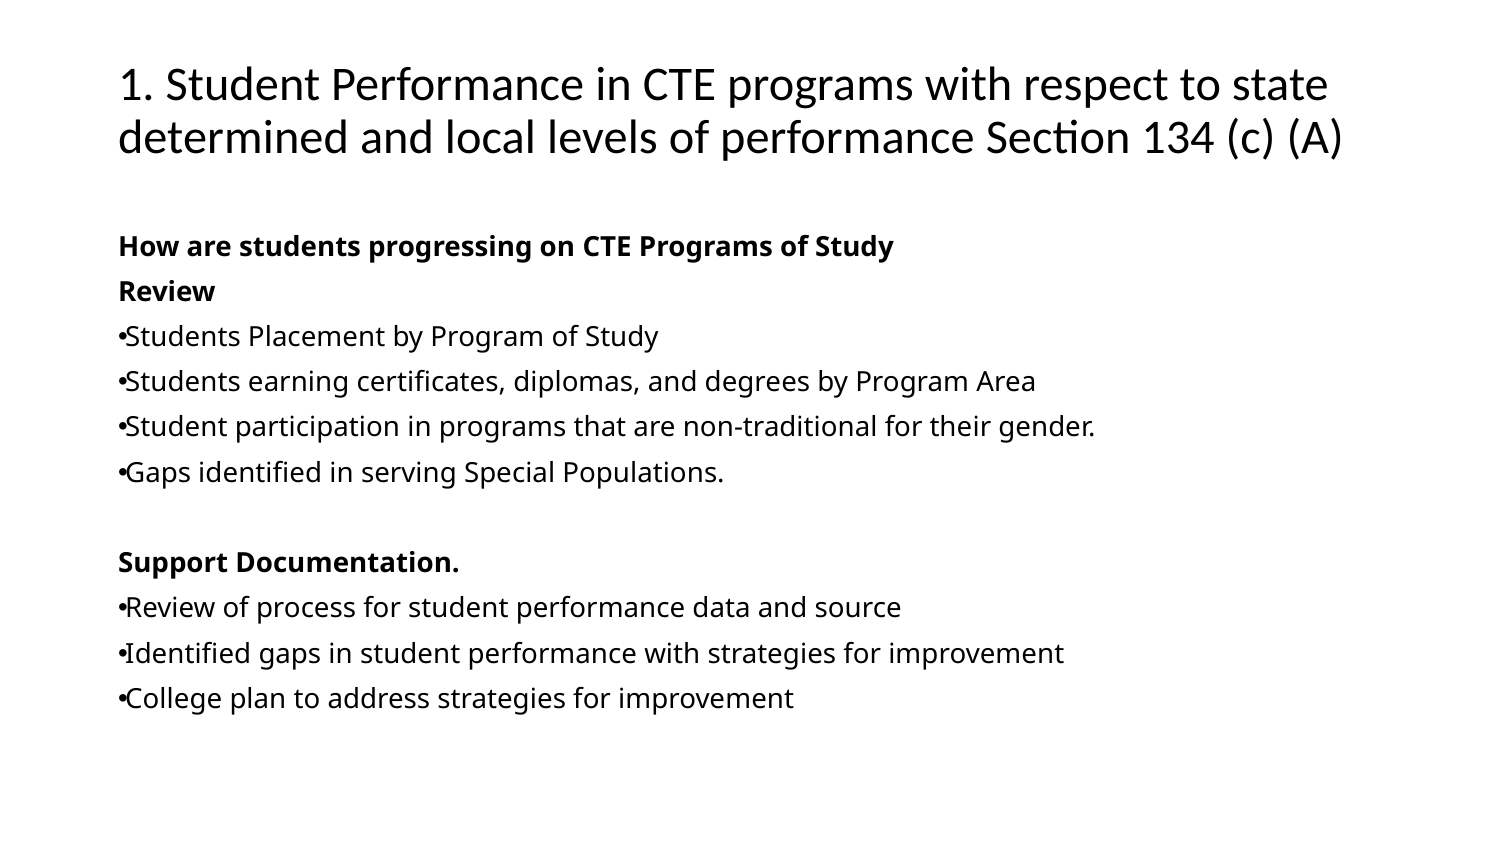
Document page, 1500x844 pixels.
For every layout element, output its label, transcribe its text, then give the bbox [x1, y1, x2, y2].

title 1. Student Performance in CTE programs with respect to state determined and local levels of performance Section 134 (c) (A) [103, 44, 1397, 208]
list How are students progressing on CTE Programs of Study Review Students Placement by Program of Study Students earning certificates, diplomas, and degrees by Program Area Student participation in programs that are non-traditional for their gender. Gaps identified in serving Special Populations. Support Documentation. Review of process for student performance data and source Identified gaps in student performance with strategies for improvement College plan to address strategies for improvement [103, 224, 1397, 760]
